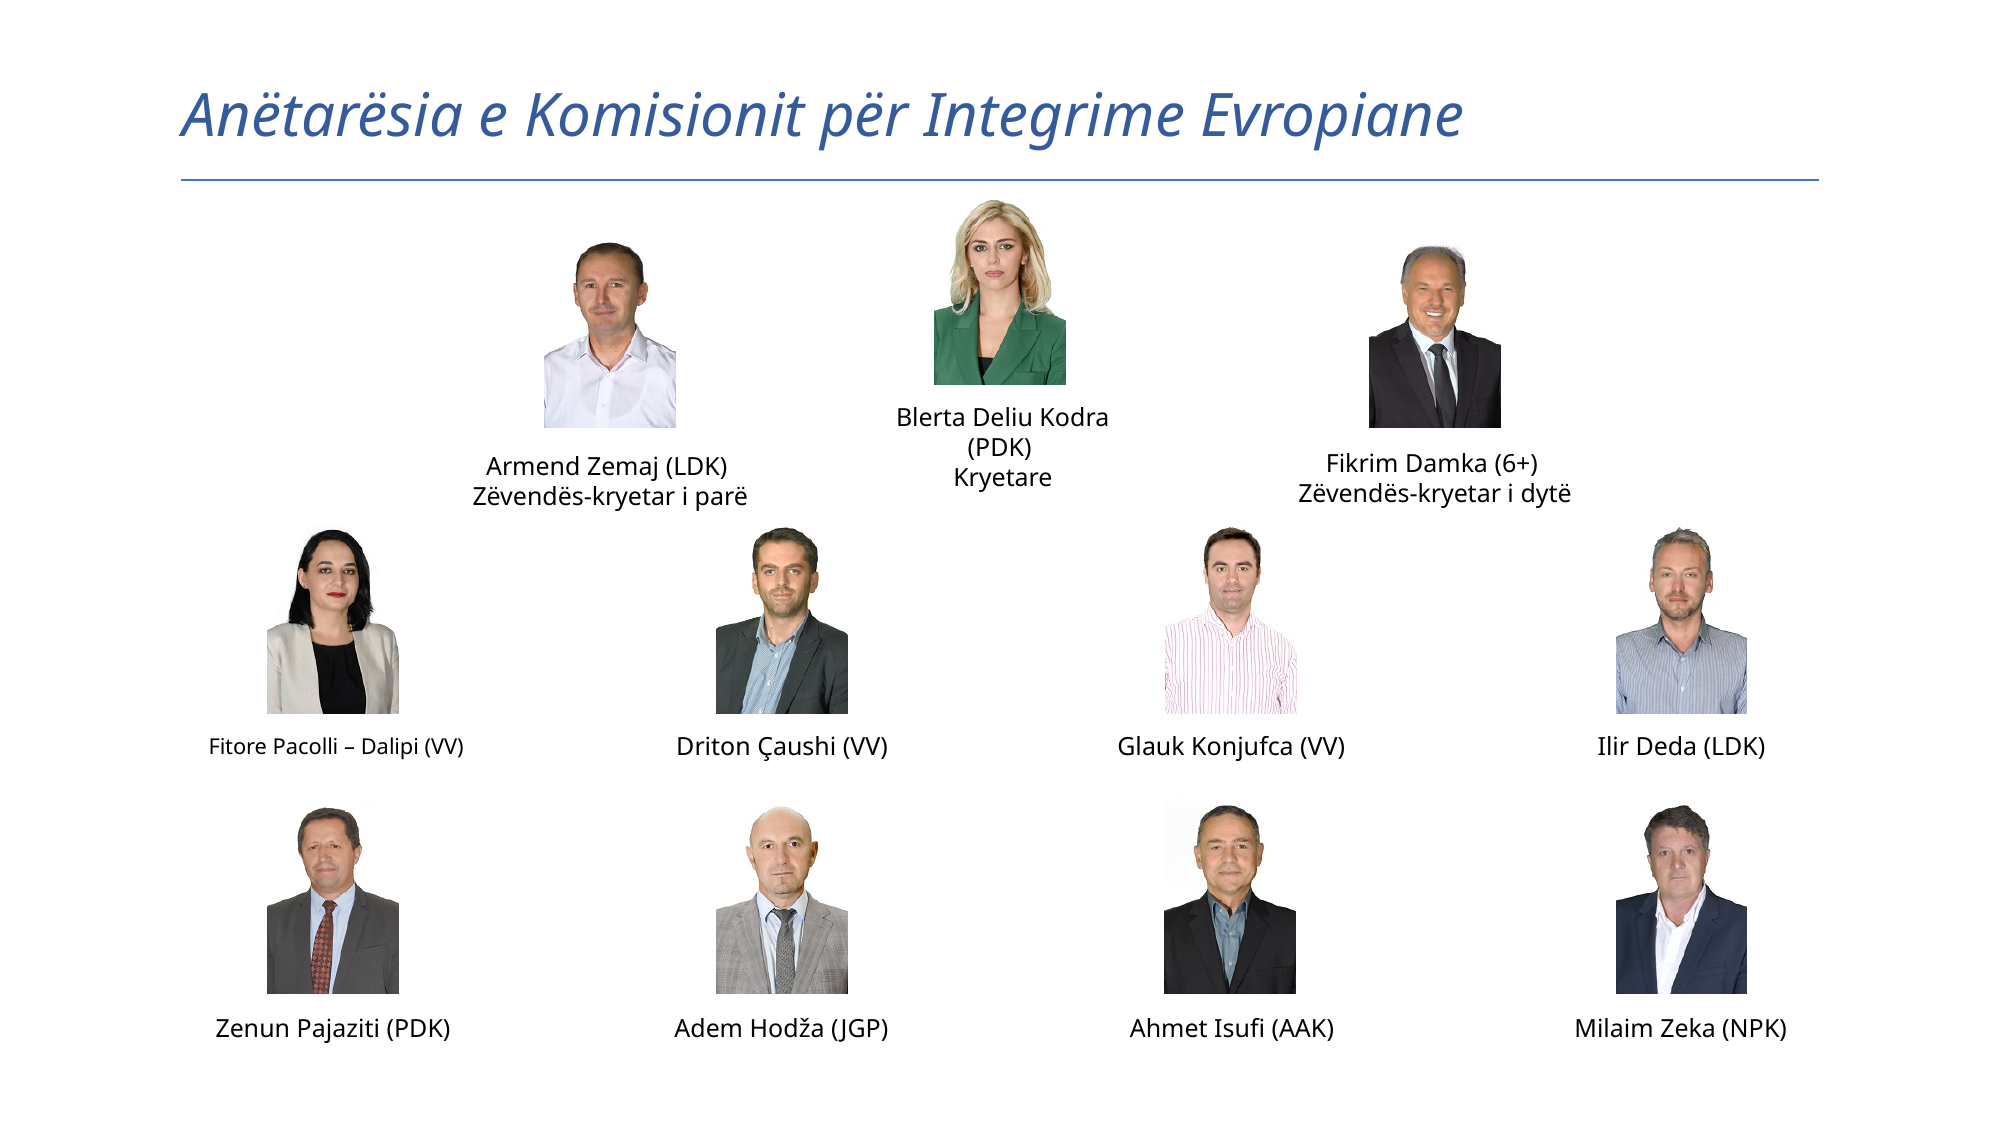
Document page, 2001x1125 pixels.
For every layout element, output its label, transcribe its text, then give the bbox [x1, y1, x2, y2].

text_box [186, 519, 1829, 1070]
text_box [856, 190, 1150, 232]
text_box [463, 232, 1600, 519]
text_box Anëtarësia e Komisionit për Integrime Evropiane [175, 76, 1676, 230]
